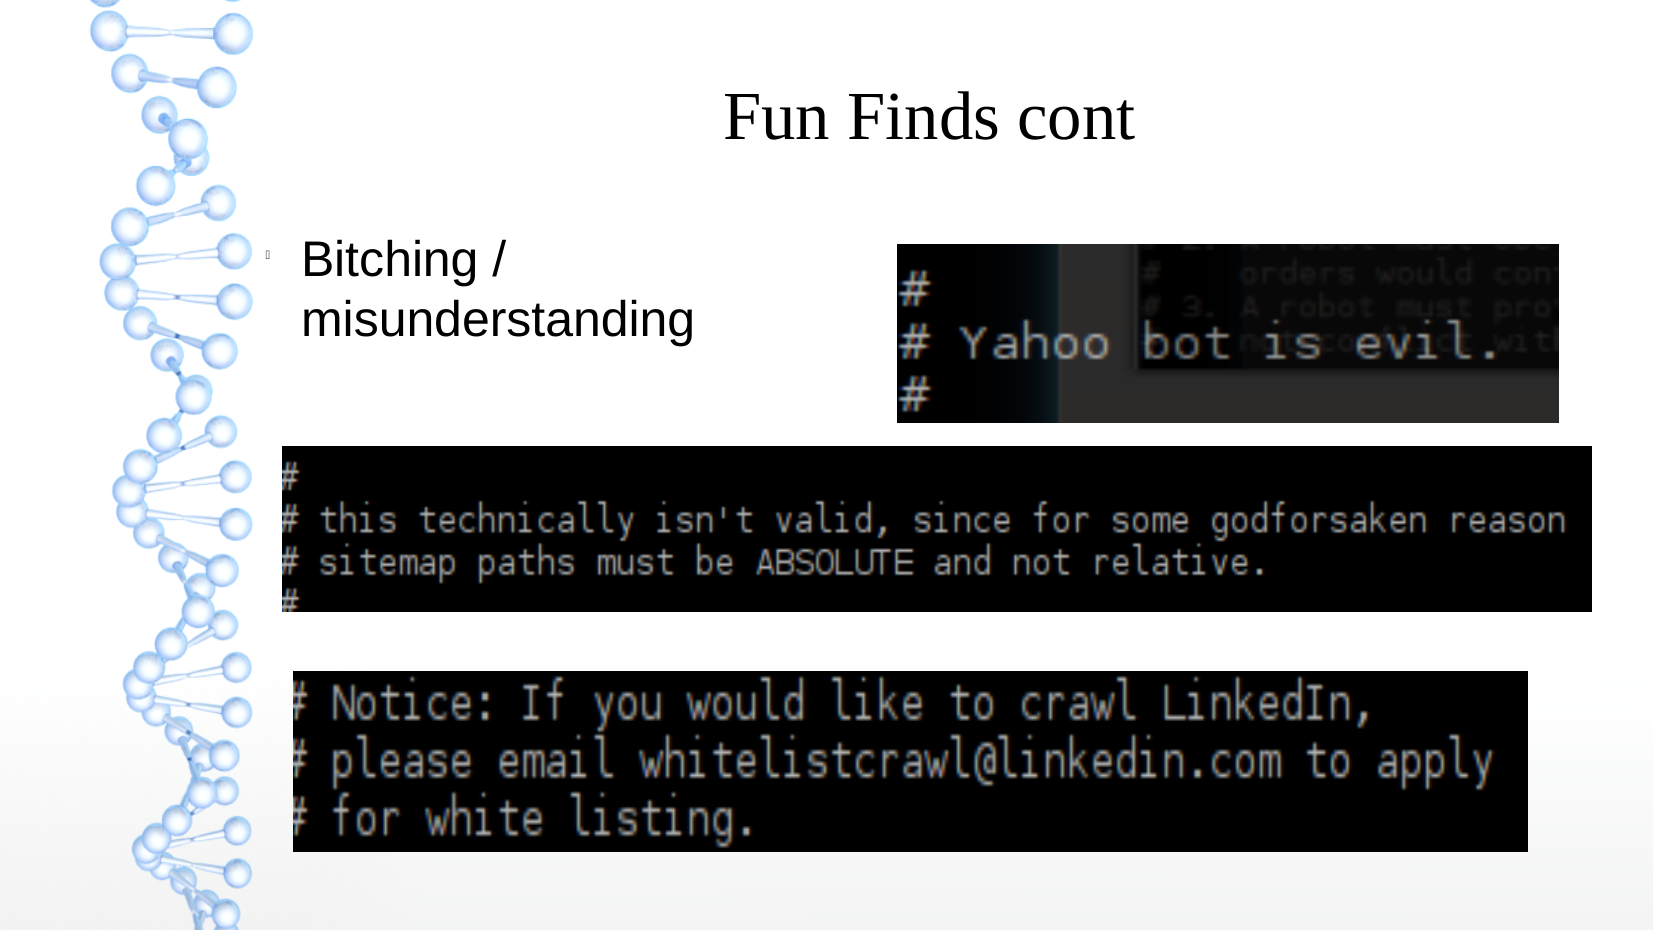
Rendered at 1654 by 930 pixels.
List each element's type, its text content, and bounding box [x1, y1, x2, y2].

picture [0, 0, 1654, 930]
text_box Bitching / misunderstanding [265, 226, 837, 357]
text_box Fun Finds cont [265, 35, 1594, 189]
